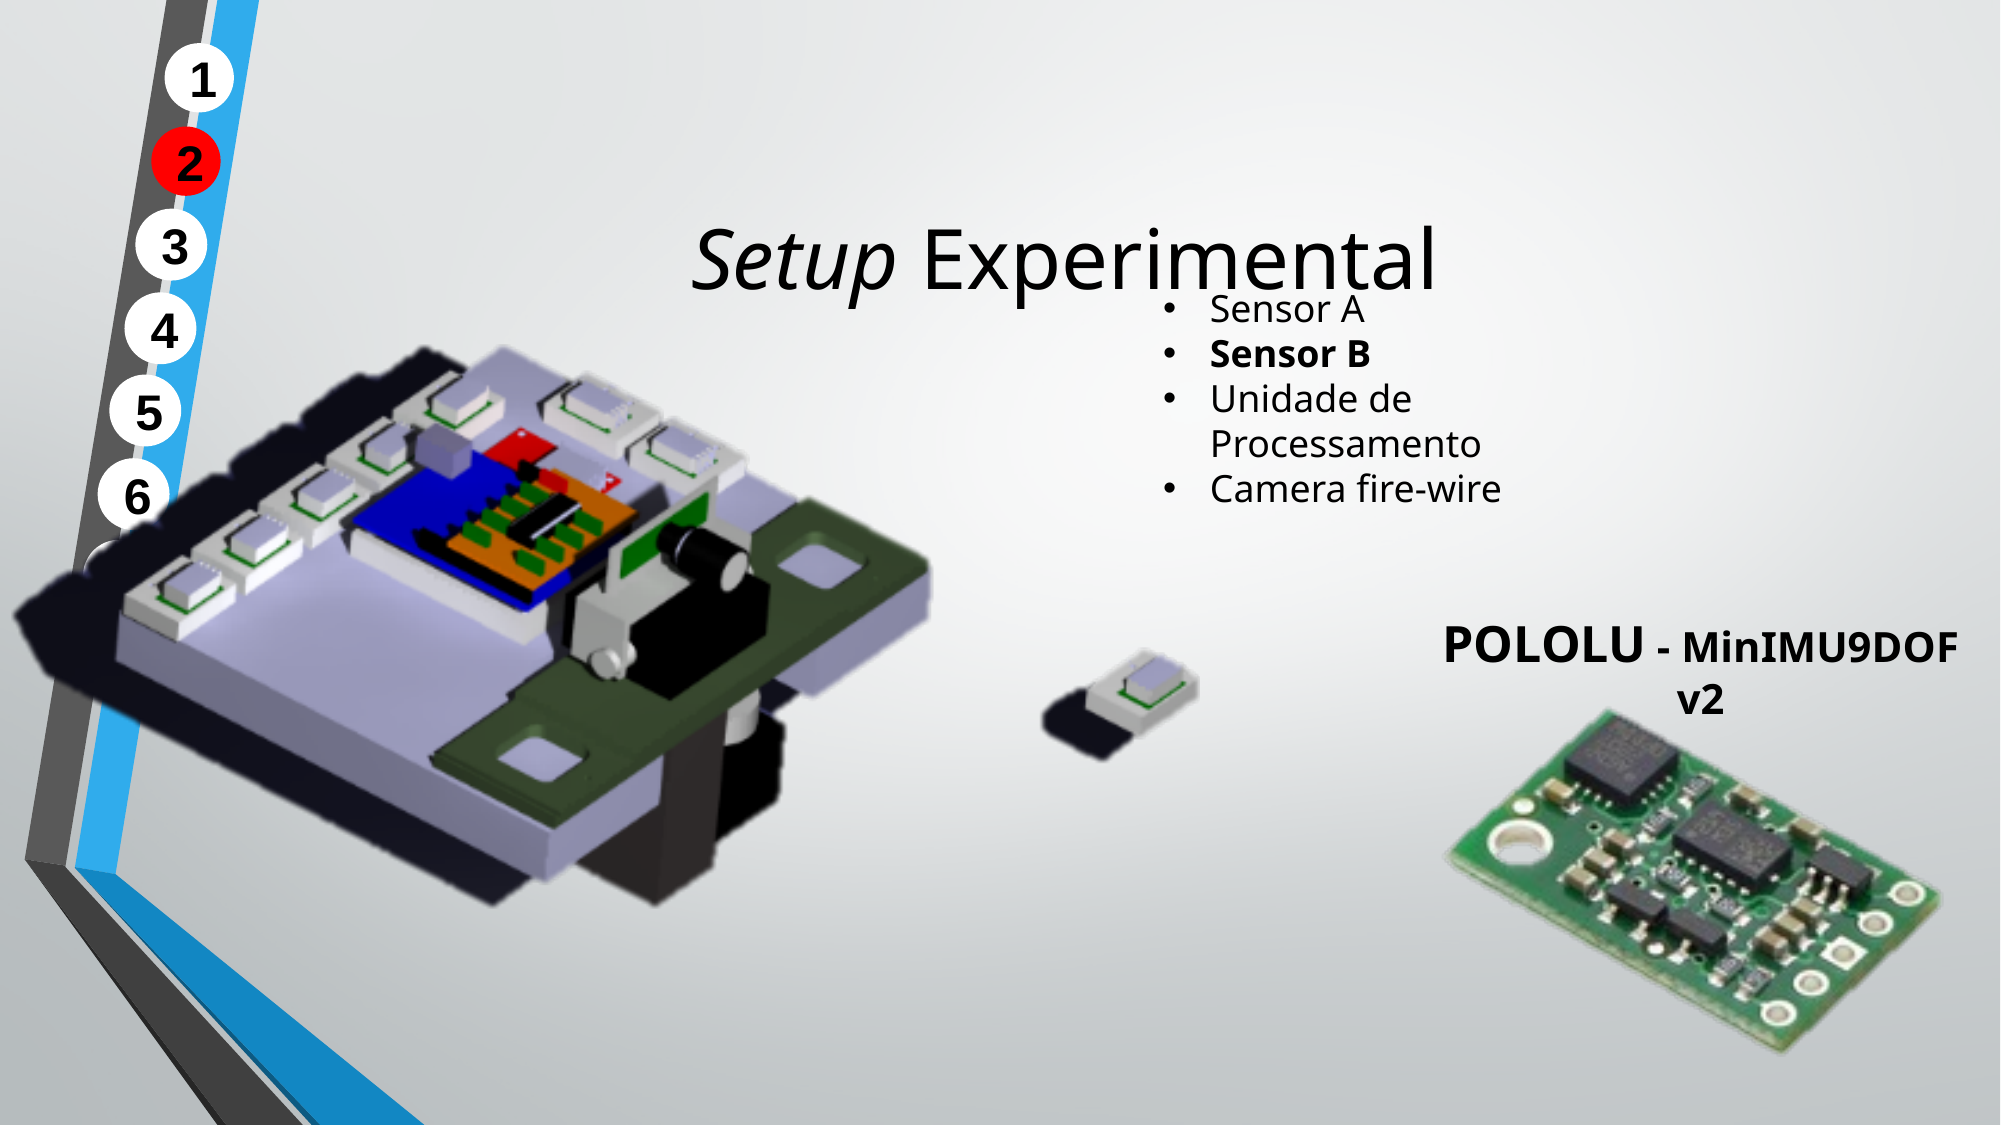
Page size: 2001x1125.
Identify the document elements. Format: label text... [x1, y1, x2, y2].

text_box 1 [163, 41, 236, 114]
text_box 3 [135, 208, 208, 281]
title Setup Experimental [243, 112, 1887, 400]
text_box 4 [124, 292, 197, 338]
text_box 2 [150, 125, 222, 198]
picture [6, 338, 1200, 930]
text_box Sensor A Sensor B Unidade de Processamento Camera fire-wire [1148, 277, 1653, 552]
text_box POLOLU - MinIMU9DOF v2 [1401, 605, 2000, 731]
picture [1424, 691, 1977, 1082]
